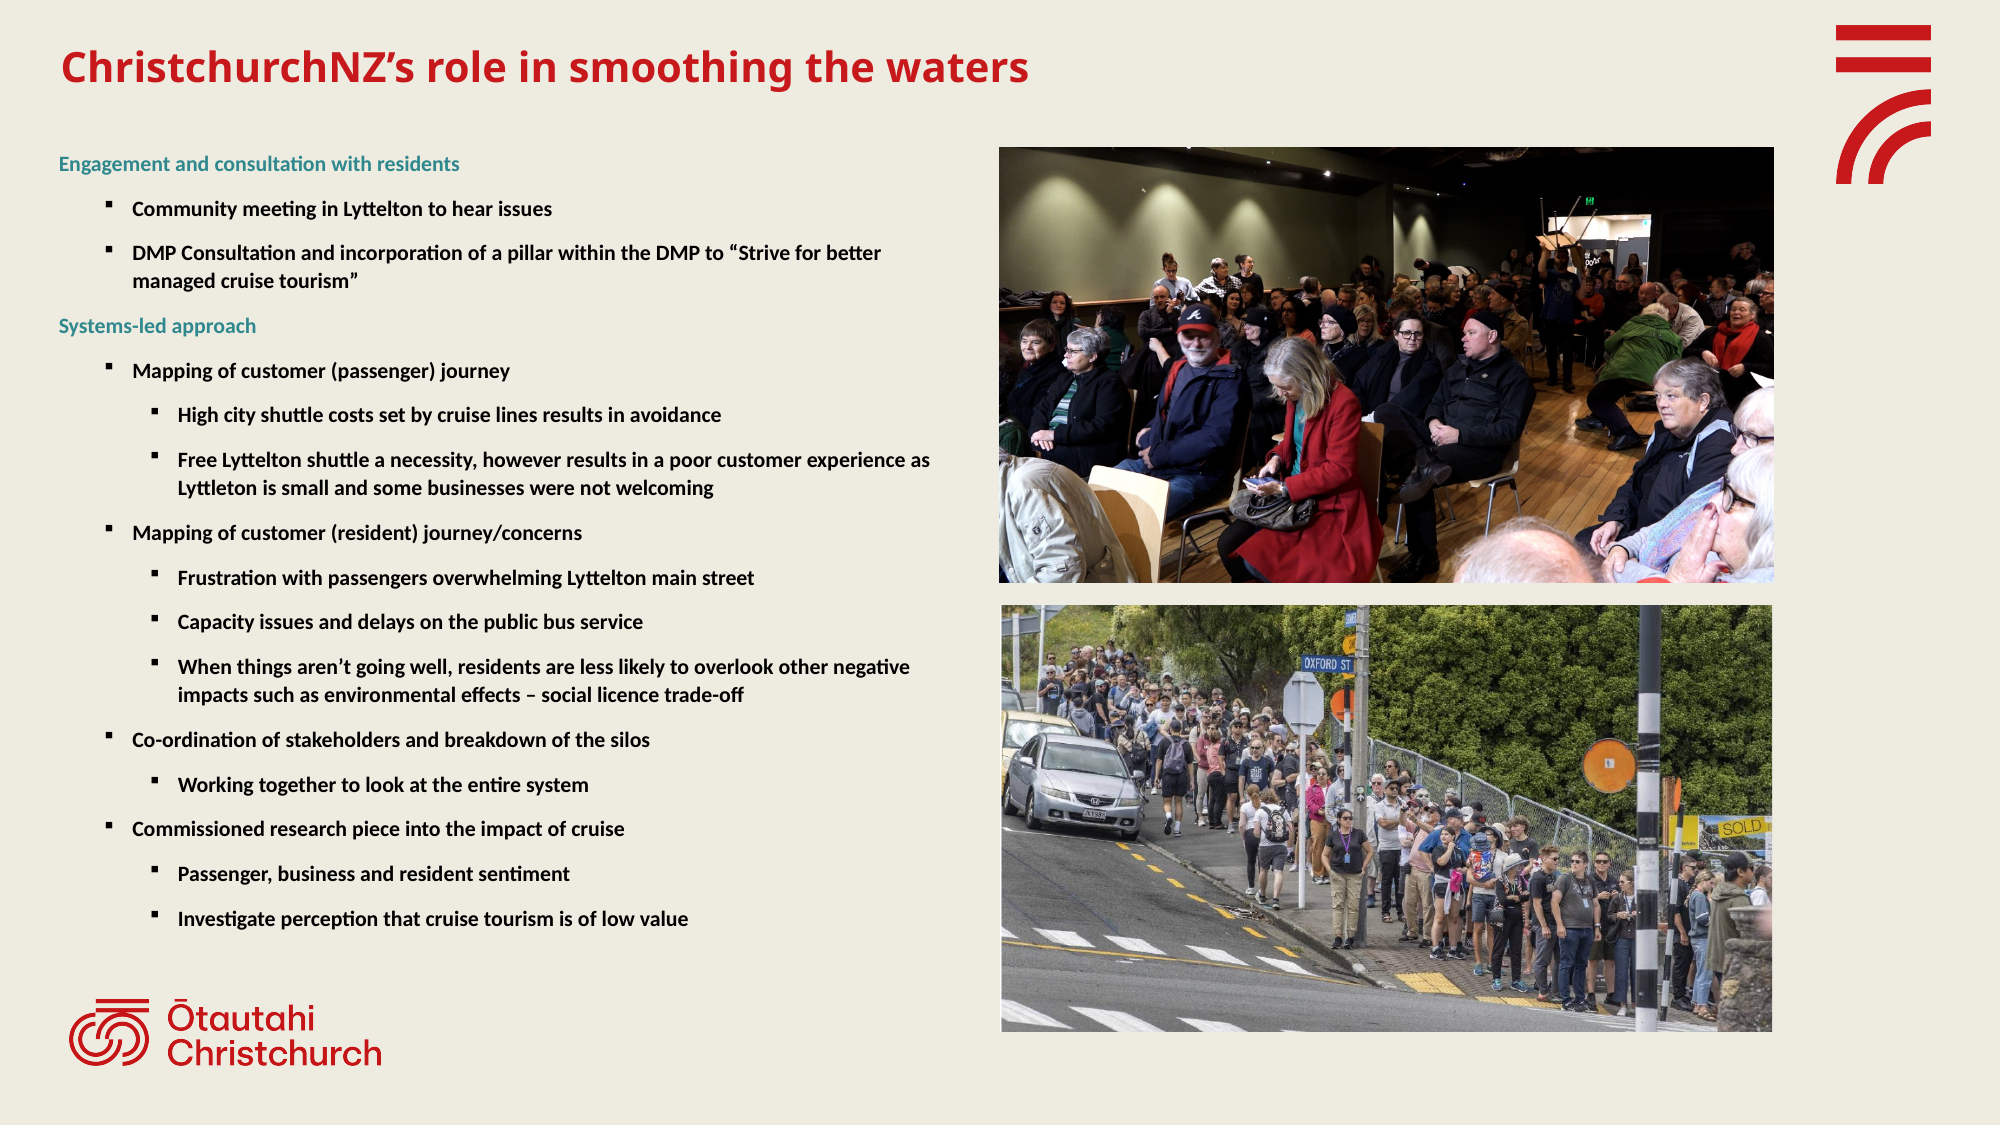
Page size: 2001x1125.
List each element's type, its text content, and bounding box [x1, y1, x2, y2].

picture [999, 604, 1773, 1032]
picture [1835, 24, 1931, 184]
picture [69, 999, 381, 1066]
picture [999, 147, 1774, 584]
text_box Engagement and consultation with residents Community meeting in Lyttelton to hear issues DMP Consultation and incorporation of a pillar within the DMP to “Strive for better managed cruise tourism” Systems-led approach Mapping of customer (passenger) journey High city shuttle costs set by cruise lines results in avoidance Free Lyttelton shuttle a necessity, however results in a poor customer experience as Lyttleton is small and some businesses were not welcoming Mapping of customer (resident) journey/concerns Frustration with passengers overwhelming Lyttelton main street Capacity issues and delays on the public bus service When things aren’t going well, residents are less likely to overlook other negative impacts such as environmental effects – social licence trade-off Co-ordination of stakeholders and breakdown of the silos Working together to look at the entire system Commissioned research piece into the impact of cruise Passenger, business and resident sentiment Investigate perception that cruise tourism is of low value [58, 147, 953, 976]
text_box ChristchurchNZ’s role in smoothing the waters [45, 33, 1235, 118]
